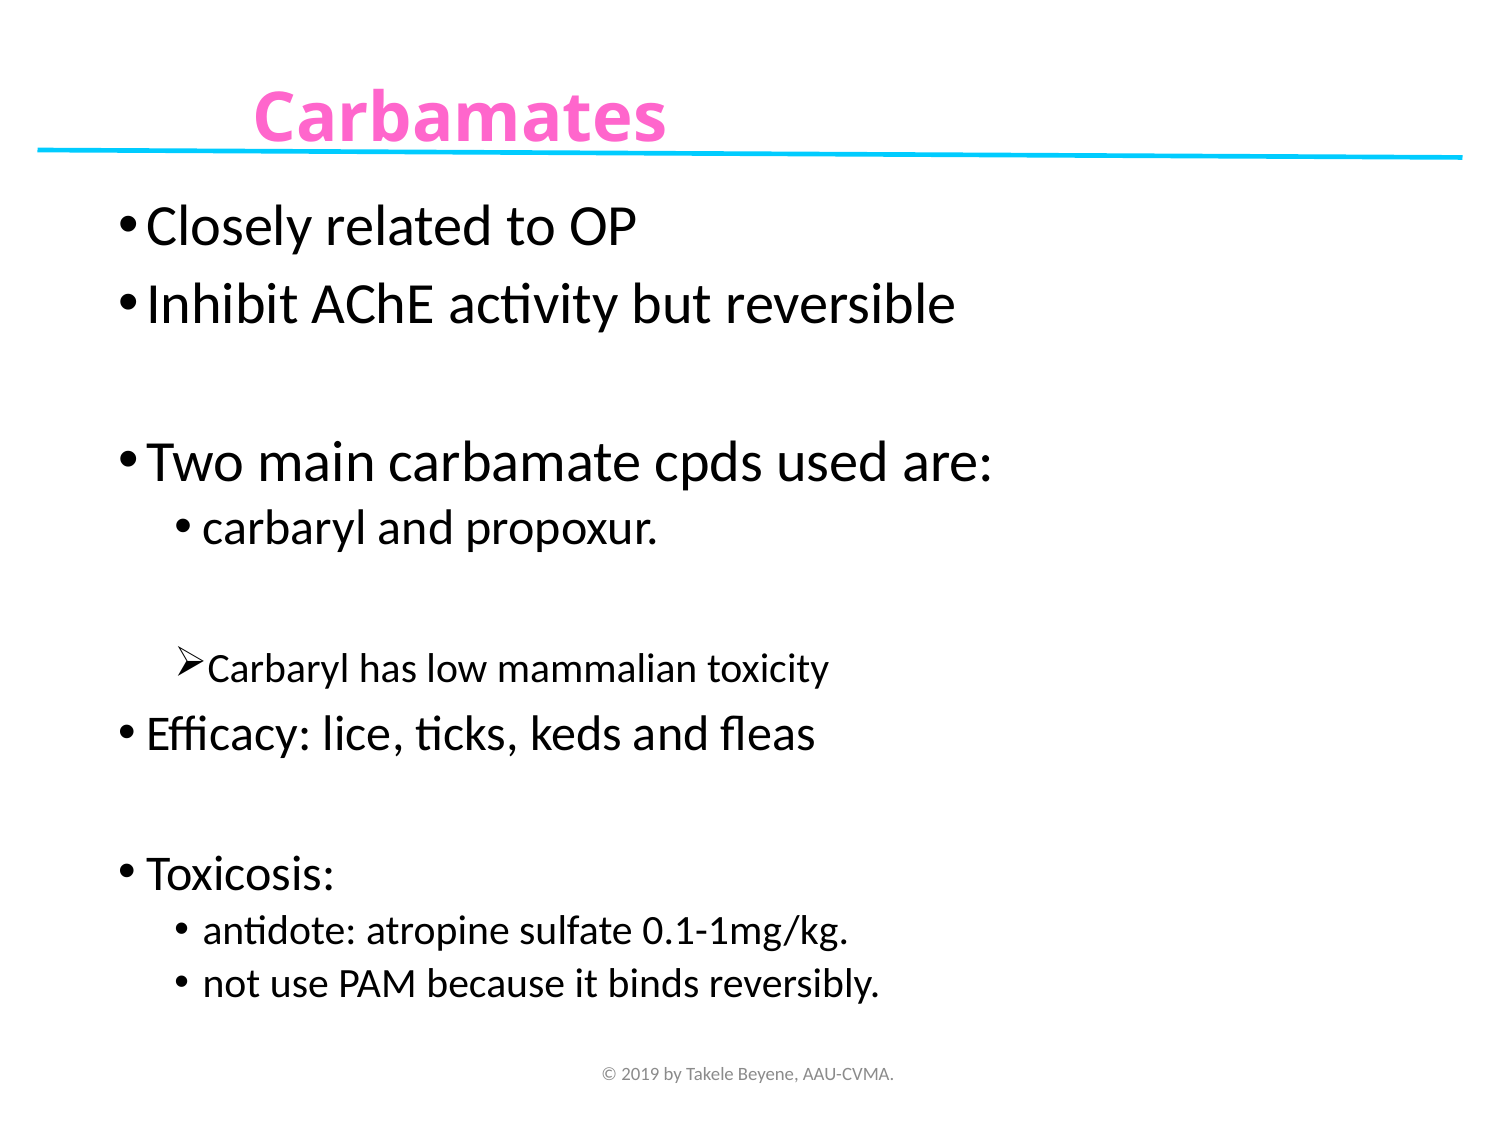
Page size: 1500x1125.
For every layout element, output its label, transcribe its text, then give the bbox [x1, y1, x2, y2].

footer © 2019 by Takele Beyene, AAU-CVMA. [496, 1042, 1004, 1103]
list Closely related to OP Inhibit AChE activity but reversible Two main carbamate cpds used are: carbaryl and propoxur. Carbaryl has low mammalian toxicity Efficacy: lice, ticks, keds and fleas Toxicosis: antidote: atropine sulfate 0.1-1mg/kg. not use PAM because it binds reversibly. [103, 187, 1450, 1100]
title Carbamates [237, 37, 1463, 200]
